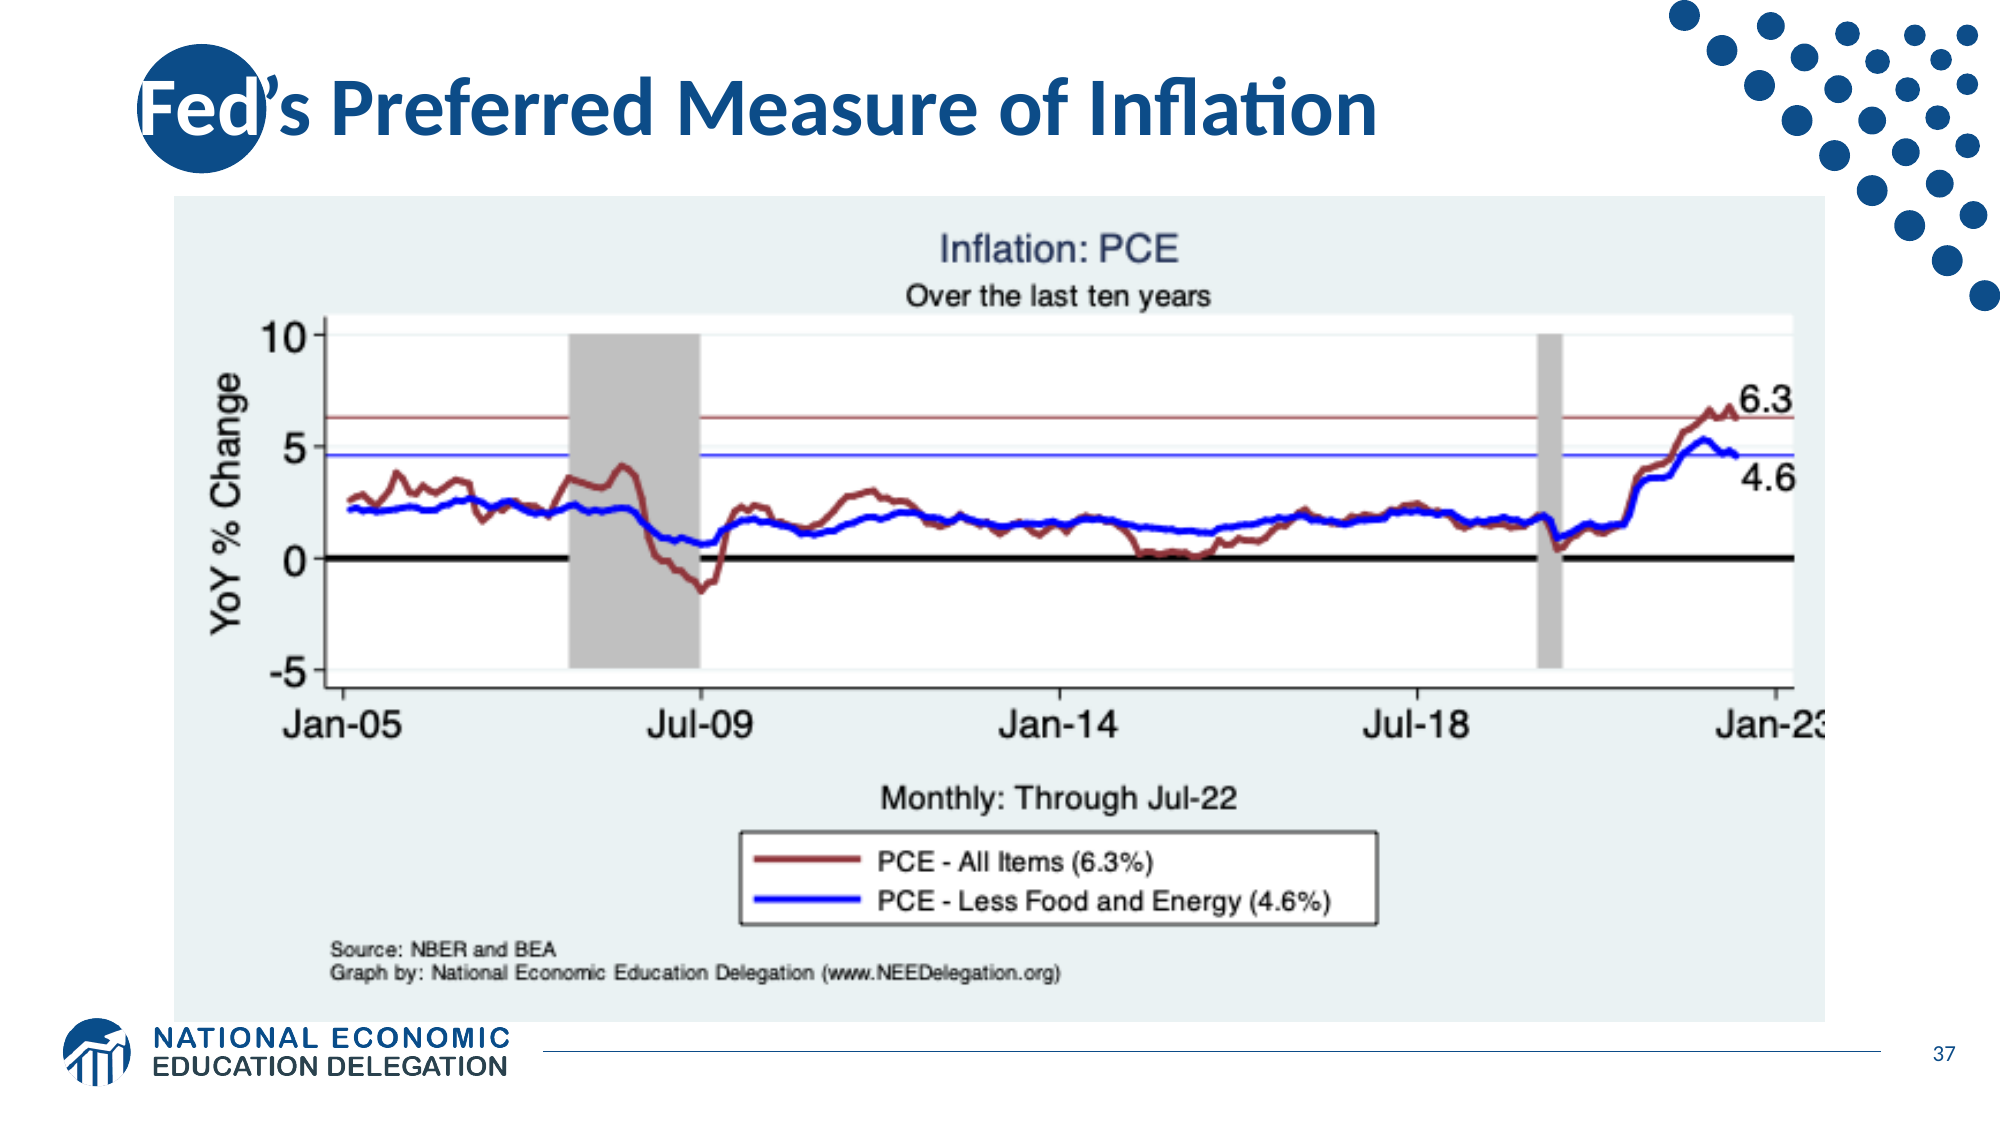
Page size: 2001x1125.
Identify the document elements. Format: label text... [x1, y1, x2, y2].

slide_number 37 [1521, 1022, 1972, 1082]
picture [55, 1013, 520, 1091]
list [174, 196, 1825, 1022]
title Fed’s Preferred Measure of Inflation [123, 0, 1849, 218]
